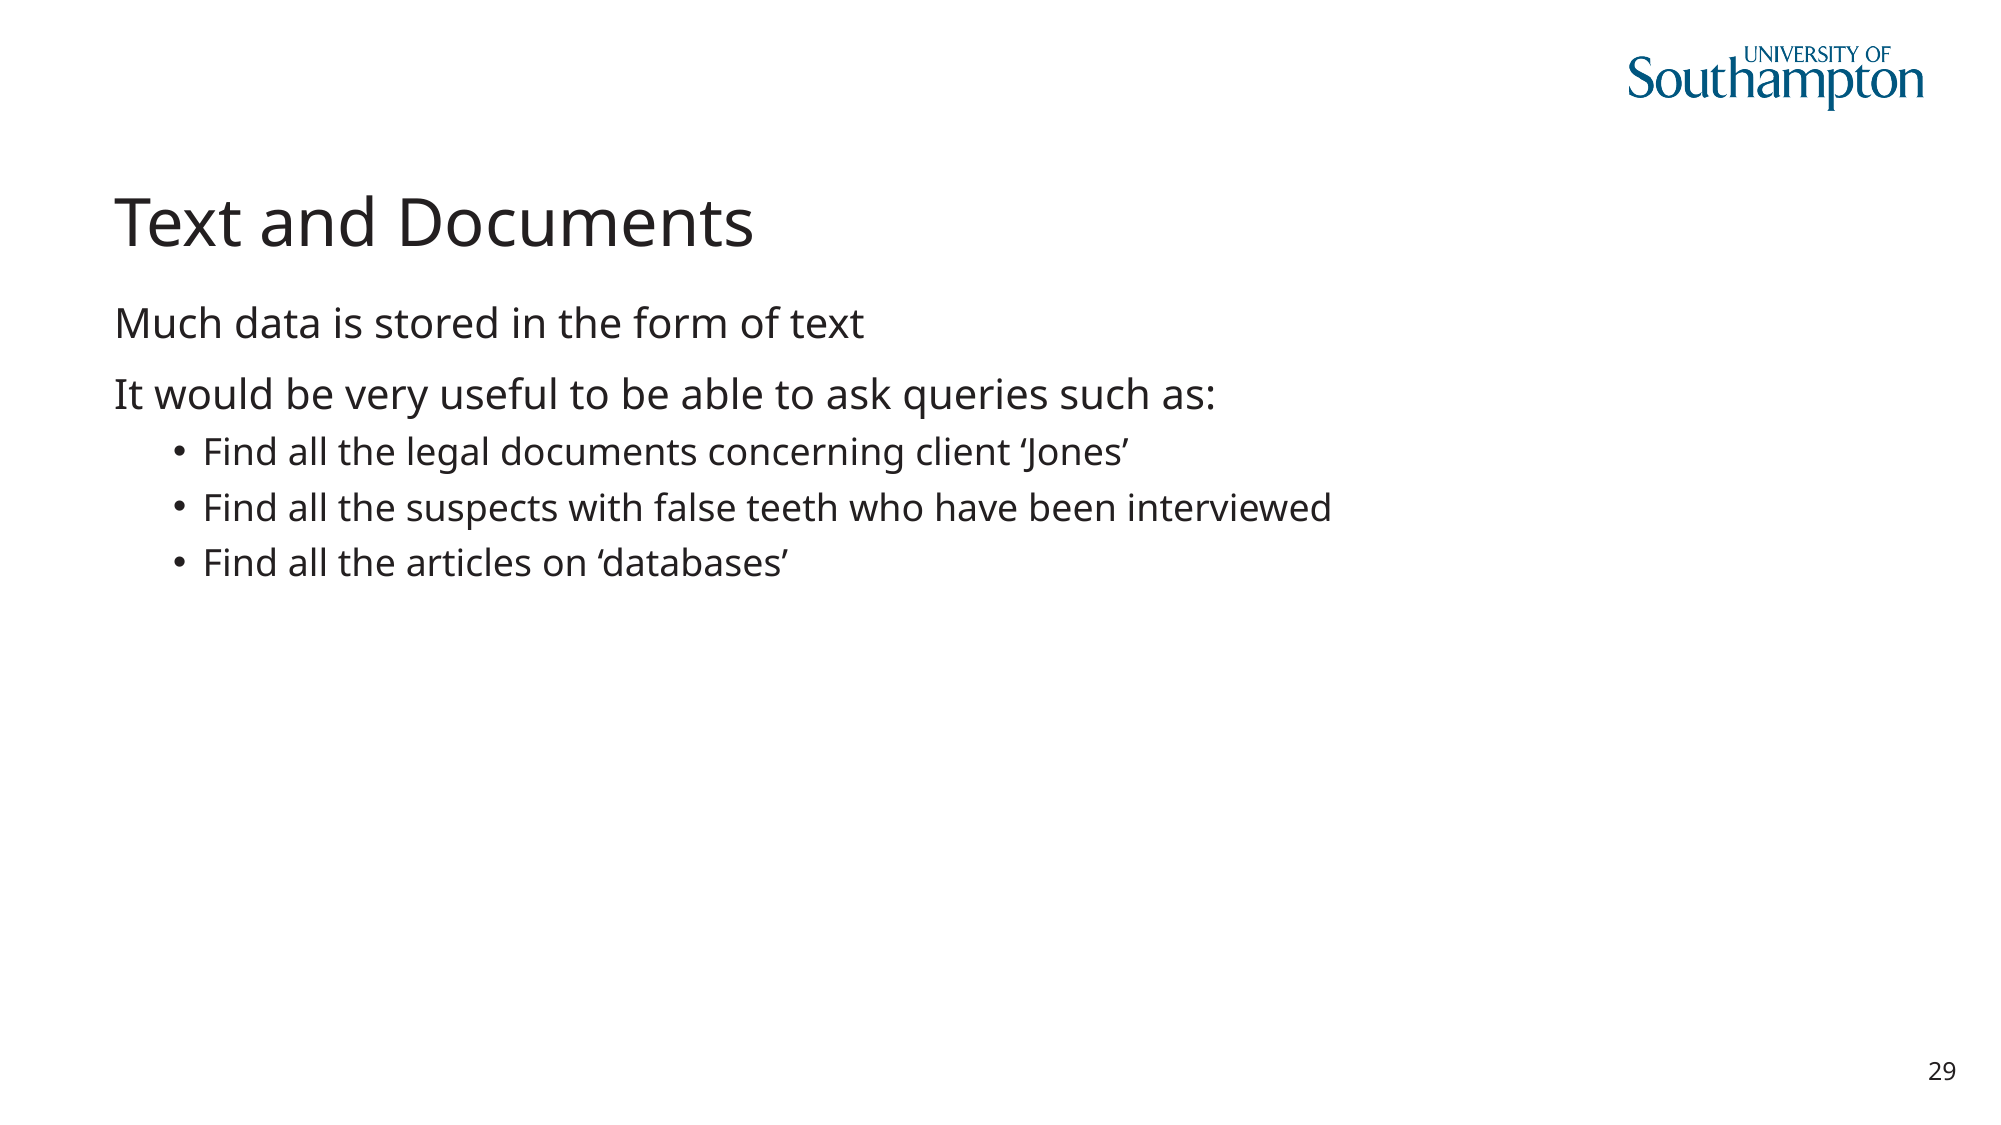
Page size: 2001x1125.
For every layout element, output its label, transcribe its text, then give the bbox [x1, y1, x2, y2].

list Much data is stored in the form of text It would be very useful to be able to ask queries such as: Find all the legal documents concerning client ‘Jones’ Find all the suspects with false teeth who have been interviewed Find all the articles on ‘databases’ [102, 290, 1898, 1024]
title Text and Documents [102, 113, 1898, 268]
picture [1629, 71, 1648, 95]
picture [1629, 46, 1924, 111]
picture [1869, 48, 1877, 60]
